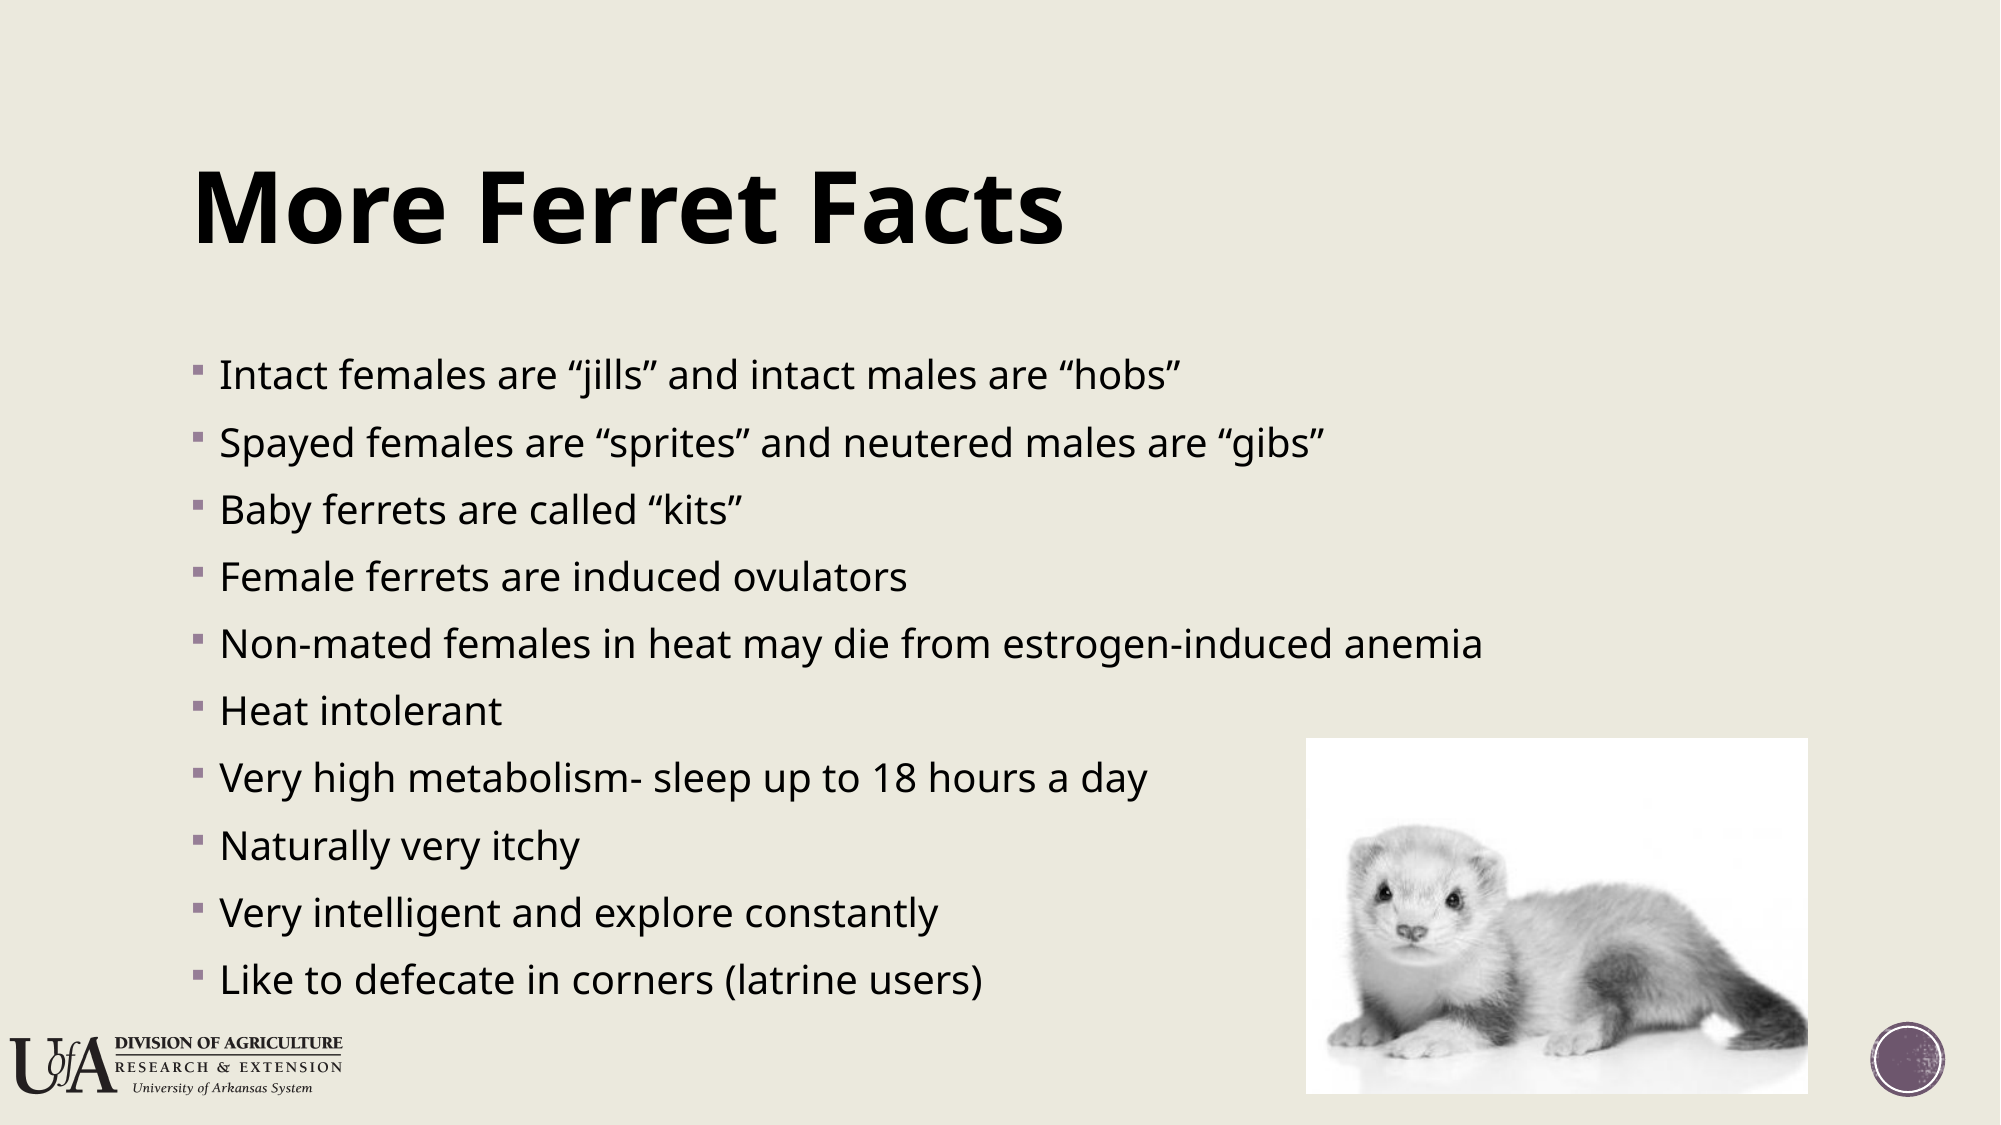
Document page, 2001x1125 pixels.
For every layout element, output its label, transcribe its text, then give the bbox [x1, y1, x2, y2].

picture [1308, 741, 1806, 1092]
title More Ferret Facts [175, 79, 1826, 344]
picture [3, 1034, 348, 1100]
list Intact females are “jills” and intact males are “hobs” Spayed females are “sprites” and neutered males are “gibs” Baby ferrets are called “kits” Female ferrets are induced ovulators Non-mated females in heat may die from estrogen-induced anemia Heat intolerant Very high metabolism- sleep up to 18 hours a day Naturally very itchy Very intelligent and explore constantly Like to defecate in corners (latrine users) [175, 348, 1826, 1013]
